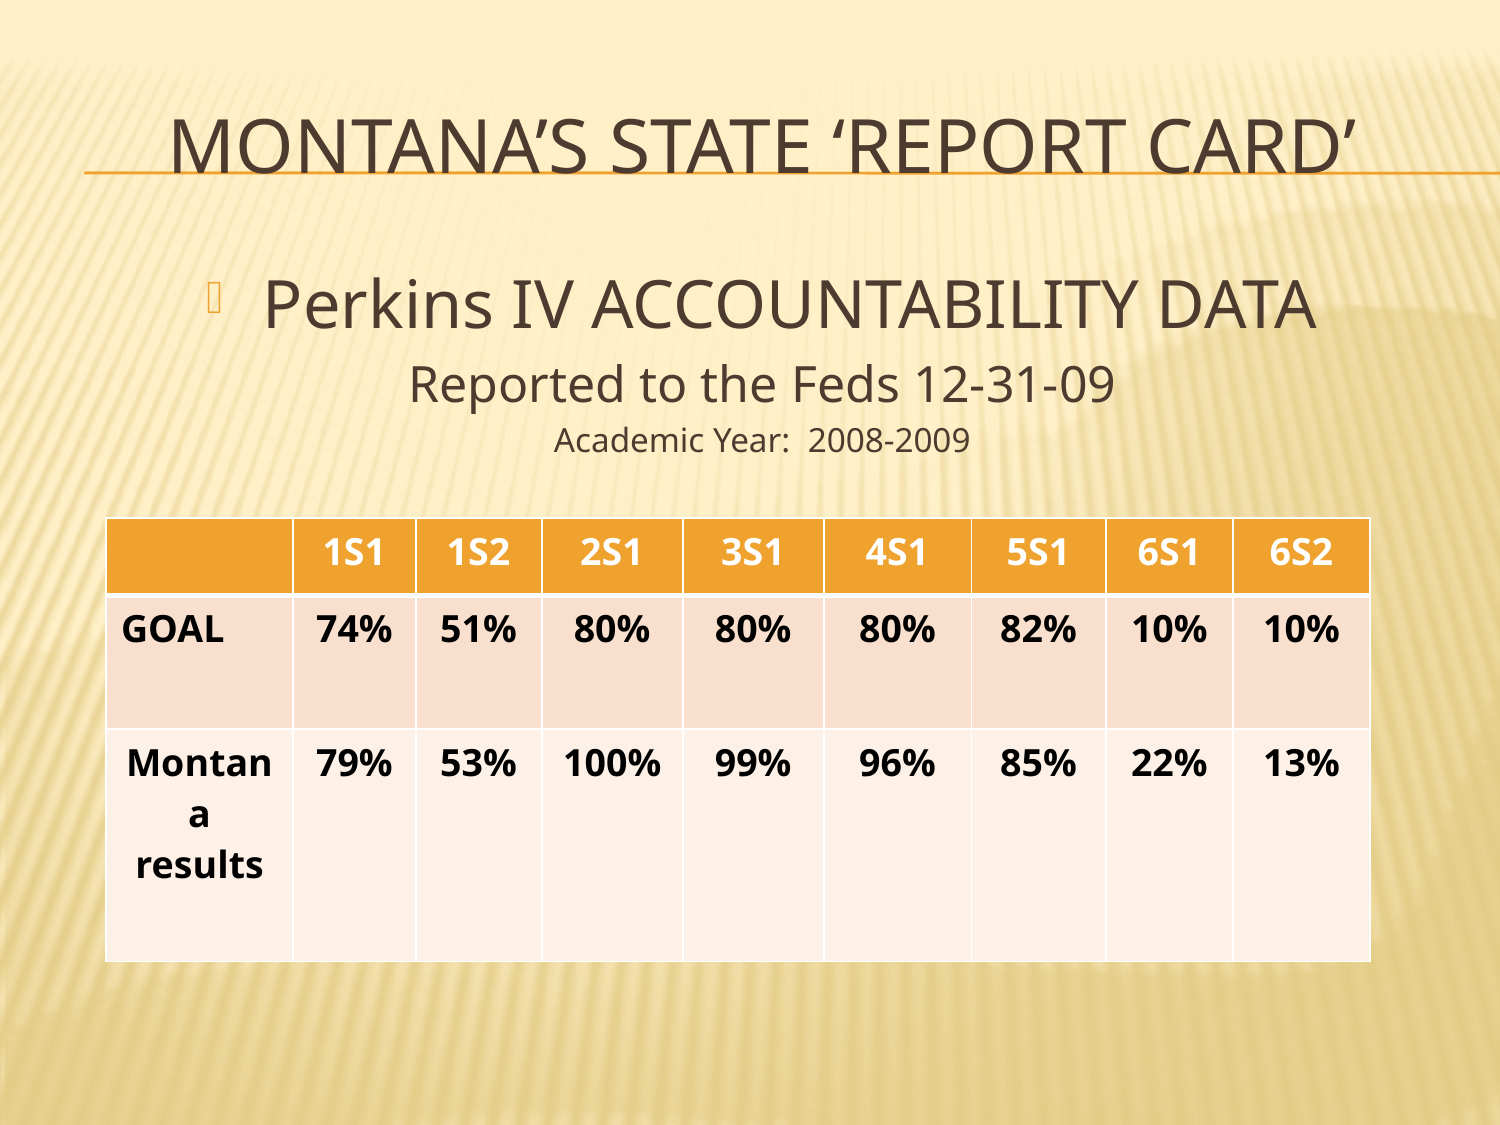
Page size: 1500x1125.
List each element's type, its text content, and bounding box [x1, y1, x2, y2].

table_cell 10% [1234, 598, 1369, 728]
table_cell 80% [684, 598, 823, 728]
table_cell 80% [543, 598, 682, 728]
table_header 1S1 [294, 519, 415, 593]
table_cell GOAL [107, 598, 292, 728]
table_cell 79% [294, 730, 415, 961]
table_cell 85% [972, 730, 1105, 961]
table_cell 22% [1107, 730, 1232, 961]
table_header [107, 519, 292, 593]
table_cell 53% [417, 730, 541, 961]
table_cell 99% [684, 730, 823, 961]
table_header 2S1 [543, 519, 682, 593]
list Perkins IV ACCOUNTABILITY DATA Reported to the Feds 12-31-09 Academic Year: 2008-2009 [50, 254, 1475, 998]
table_cell 100% [543, 730, 682, 961]
table_cell 13% [1234, 730, 1369, 961]
table_cell 80% [825, 598, 971, 728]
title Montana’s state ‘report card’ [50, 75, 1475, 213]
table_cell 82% [972, 598, 1105, 728]
table_header 6S1 [1107, 519, 1232, 593]
table_cell 51% [417, 598, 541, 728]
table_cell Montana results [107, 730, 292, 961]
table_header 1S2 [417, 519, 541, 593]
table_cell 74% [294, 598, 415, 728]
table_header 6S2 [1234, 519, 1369, 593]
table_header 5S1 [972, 519, 1105, 593]
table_header 4S1 [825, 519, 971, 593]
table_cell 96% [825, 730, 971, 961]
table_cell 10% [1107, 598, 1232, 728]
table_header 3S1 [684, 519, 823, 593]
